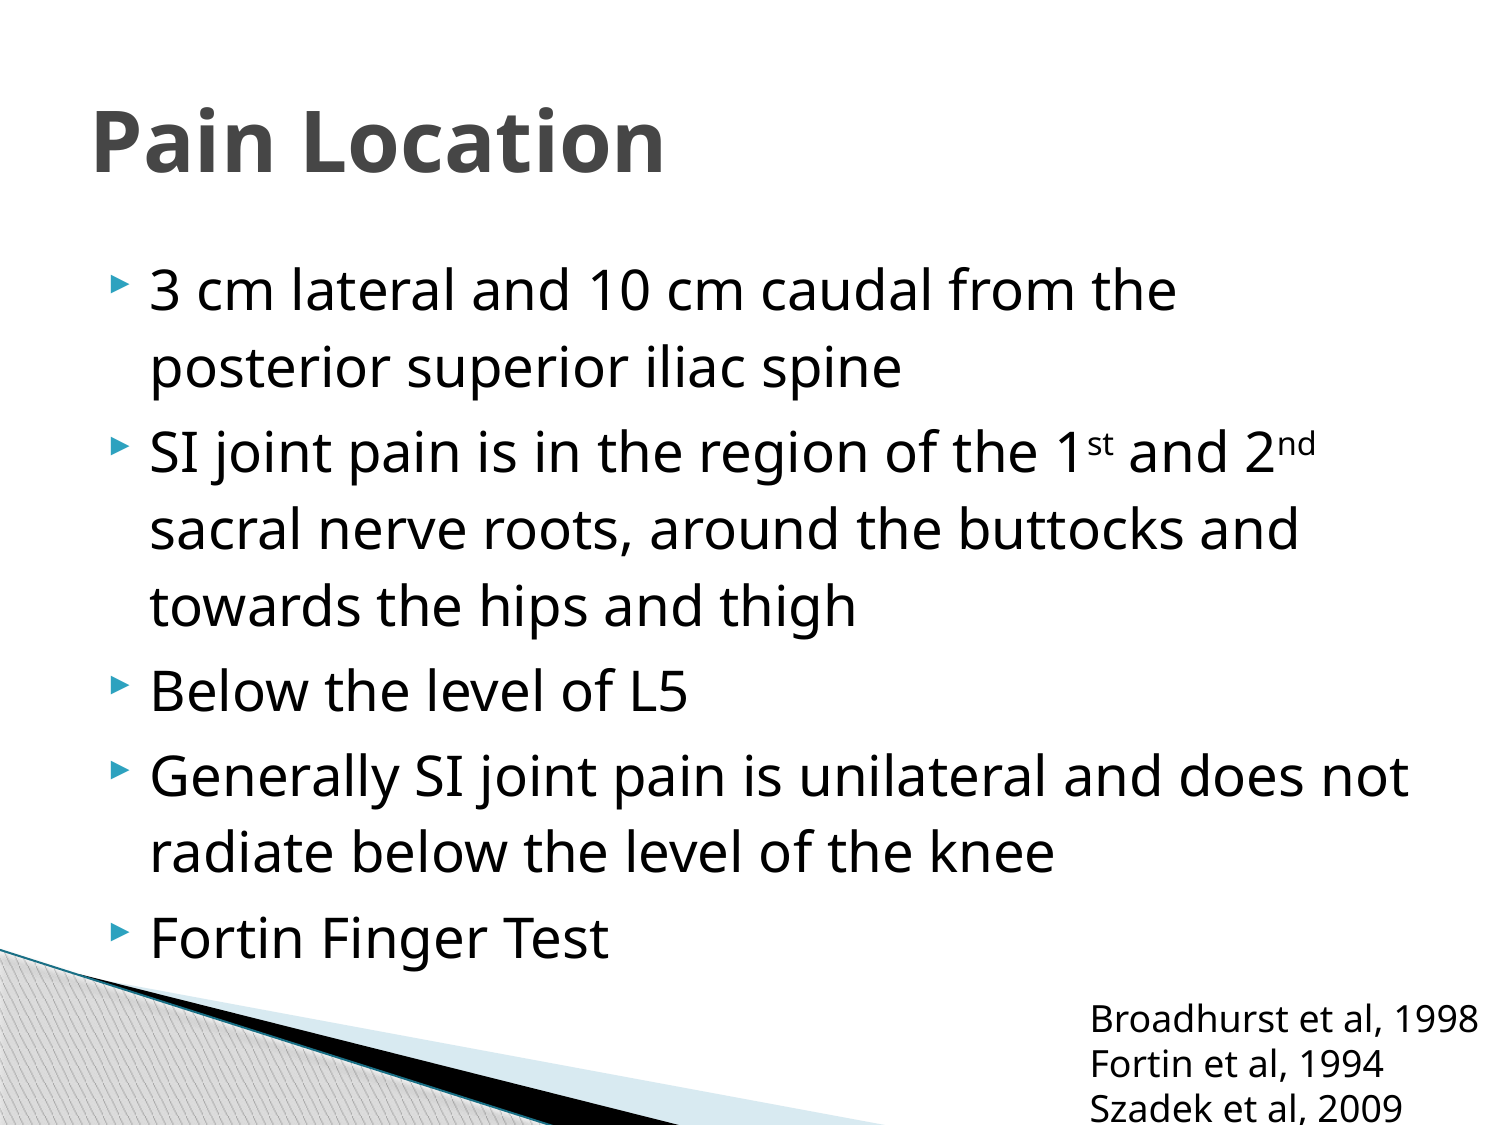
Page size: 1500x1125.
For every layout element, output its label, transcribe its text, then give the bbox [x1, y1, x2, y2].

text_box Broadhurst et al, 1998 Fortin et al, 1994 Szadek et al, 2009 [1074, 987, 1500, 1125]
title Pain Location [75, 45, 1425, 233]
list 3 cm lateral and 10 cm caudal from the posterior superior iliac spine SI joint pain is in the region of the 1st and 2nd sacral nerve roots, around the buttocks and towards the hips and thigh Below the level of L5 Generally SI joint pain is unilateral and does not radiate below the level of the knee Fortin Finger Test [75, 243, 1425, 986]
